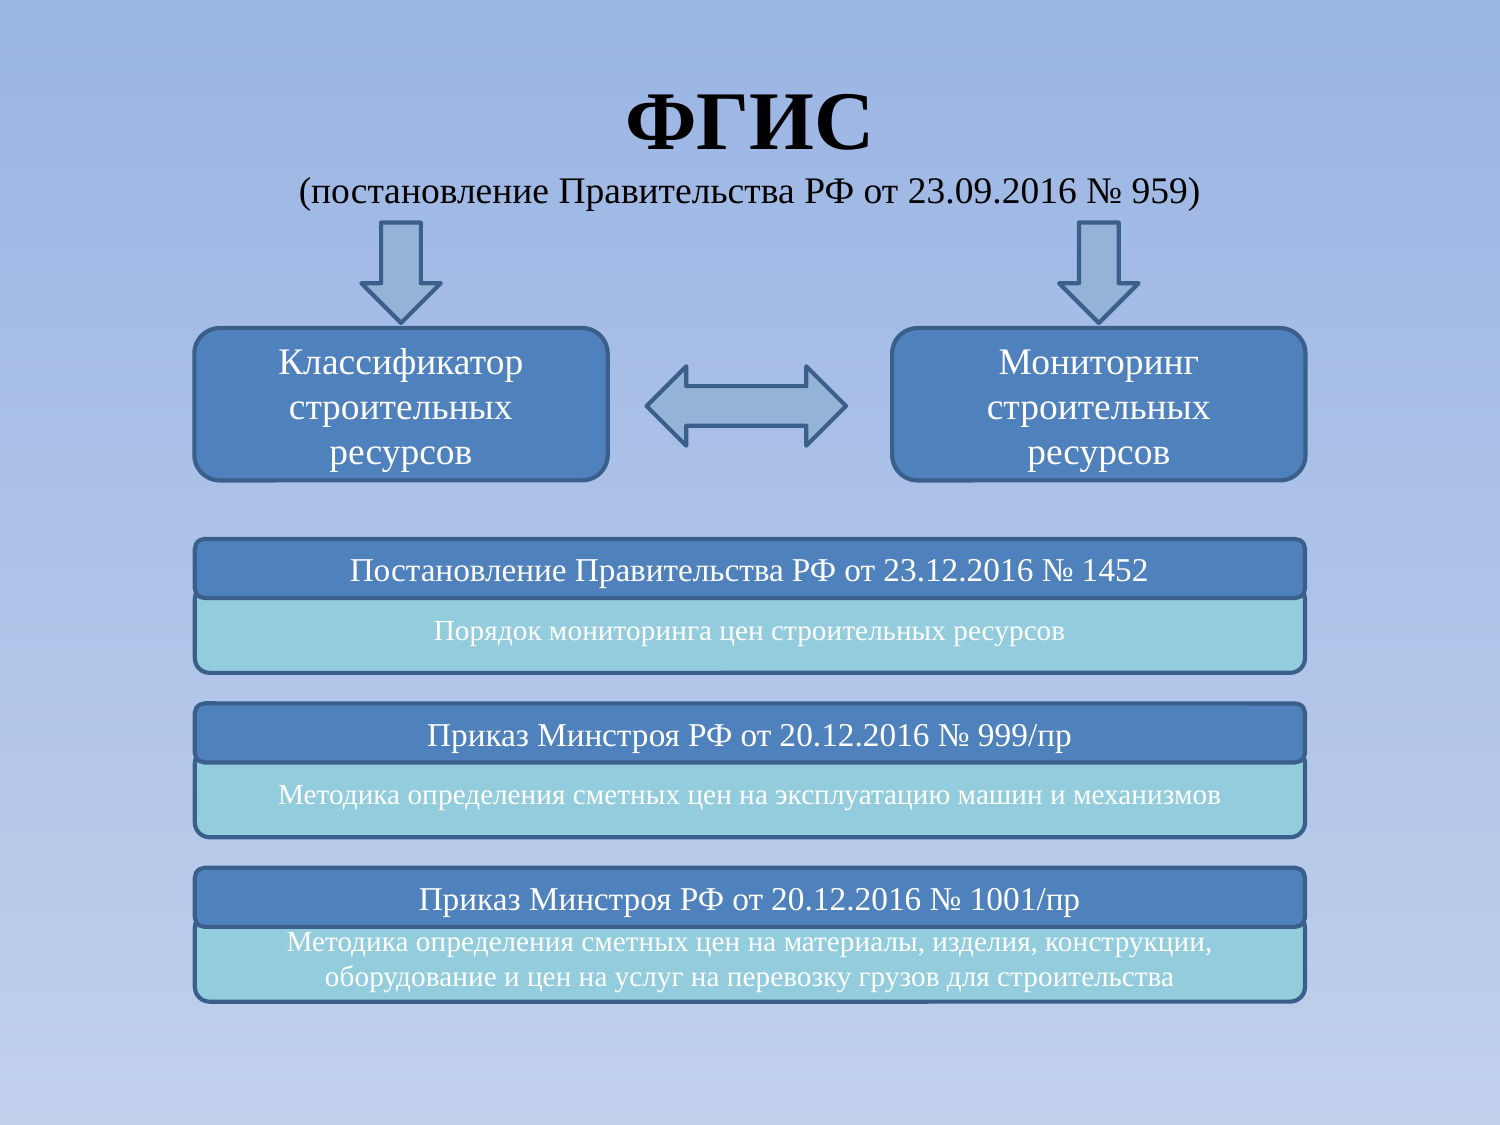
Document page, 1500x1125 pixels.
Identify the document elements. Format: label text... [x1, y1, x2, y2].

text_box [194, 222, 1306, 481]
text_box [194, 867, 1306, 1002]
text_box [194, 538, 1306, 674]
title ФГИС (постановление Правительства РФ от 23.09.2016 № 959) [75, 45, 1425, 233]
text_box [194, 703, 1306, 838]
